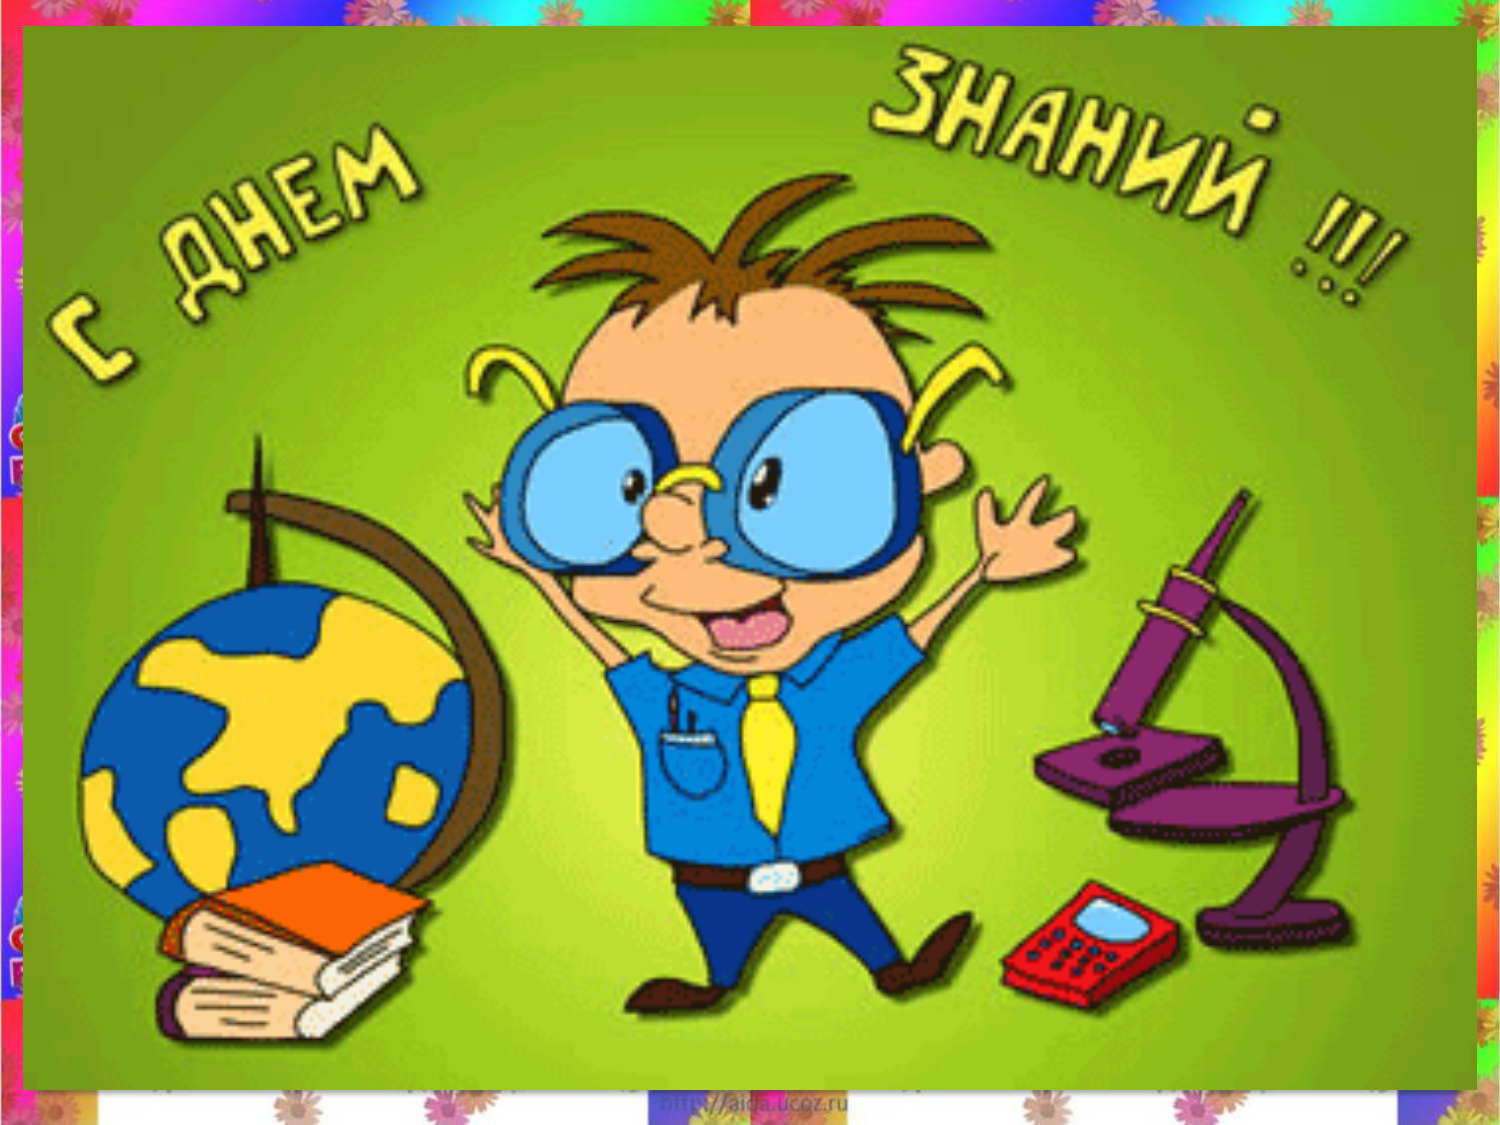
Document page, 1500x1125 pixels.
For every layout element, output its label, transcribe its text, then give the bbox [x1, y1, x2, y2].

picture [0, 0, 1500, 1125]
slide_number 19 [1074, 1097, 1425, 1103]
